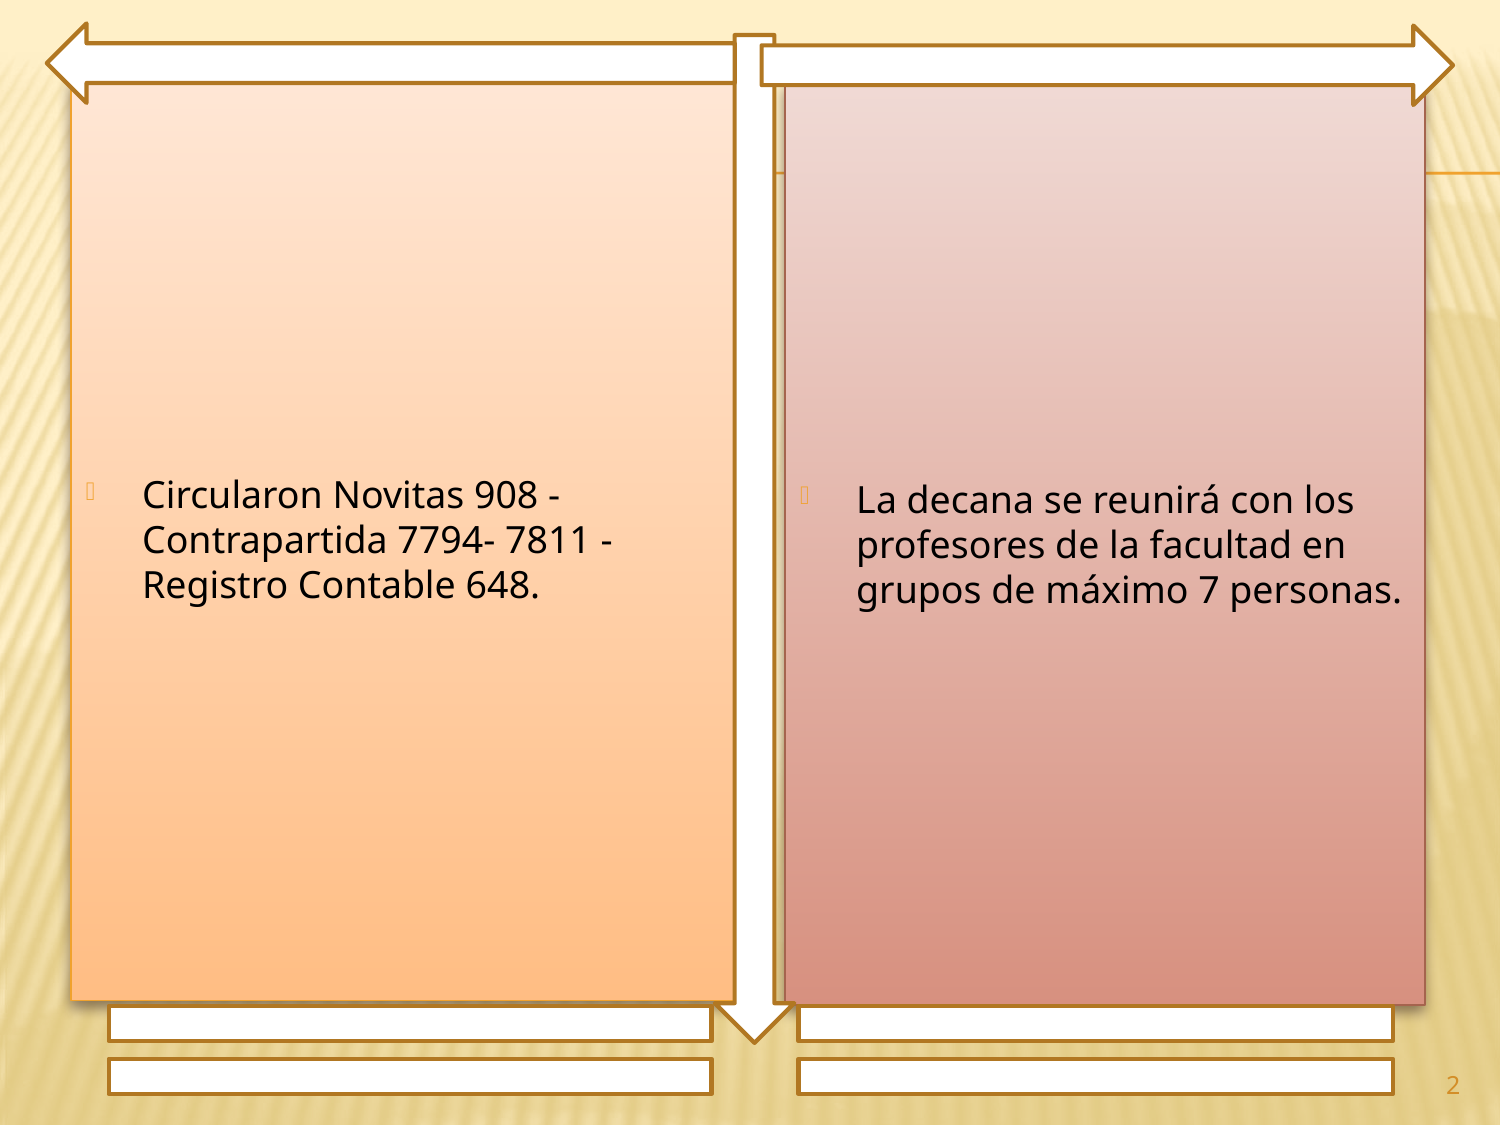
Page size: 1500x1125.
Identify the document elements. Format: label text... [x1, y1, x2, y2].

text_box [796, 1057, 1395, 1096]
list La decana se reunirá con los profesores de la facultad en grupos de máximo 7 personas. [784, 88, 1426, 1006]
text_box [107, 1057, 714, 1096]
text_box [107, 1004, 714, 1043]
text_box [44, 21, 737, 105]
slide_number 2 [1350, 1062, 1475, 1103]
text_box [712, 32, 797, 1046]
text_box [796, 1004, 1395, 1043]
text_box [759, 23, 1456, 107]
list Circularon Novitas 908 - Contrapartida 7794- 7811 - Registro Contable 648. [70, 86, 732, 1001]
